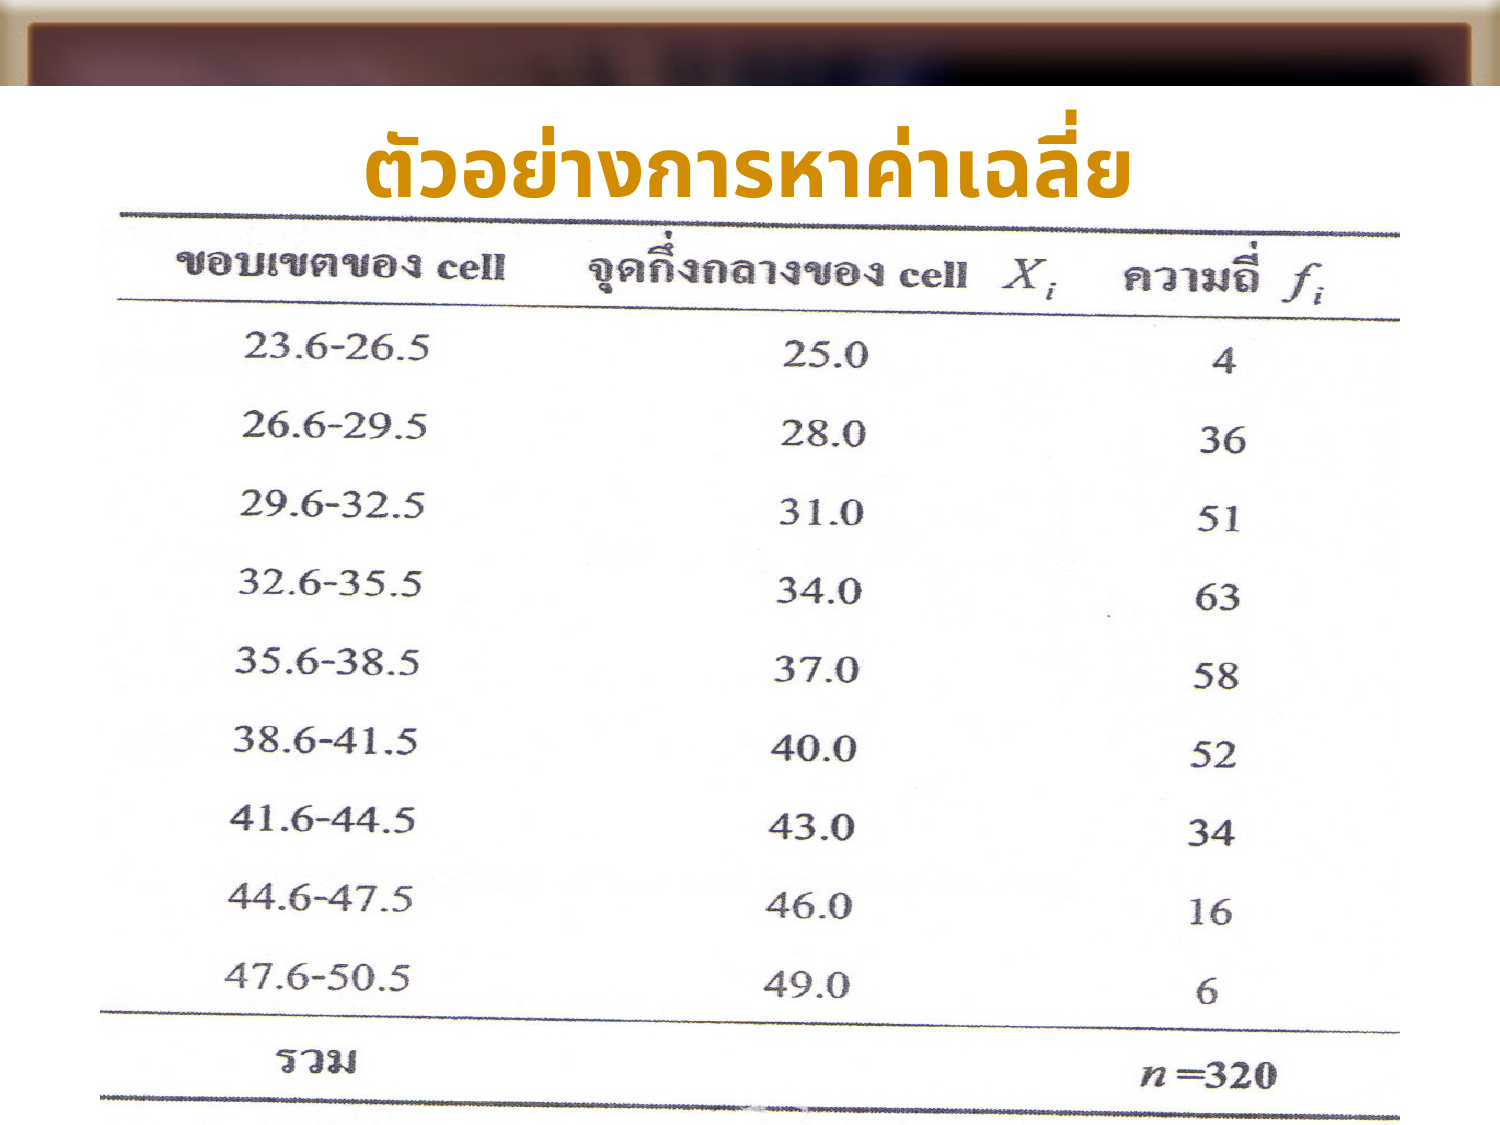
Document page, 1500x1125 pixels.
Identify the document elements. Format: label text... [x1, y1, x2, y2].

title ตัวอย่างการหาค่าเฉลี่ย [74, 107, 1424, 221]
picture [0, 0, 1500, 86]
picture [100, 207, 1400, 1125]
